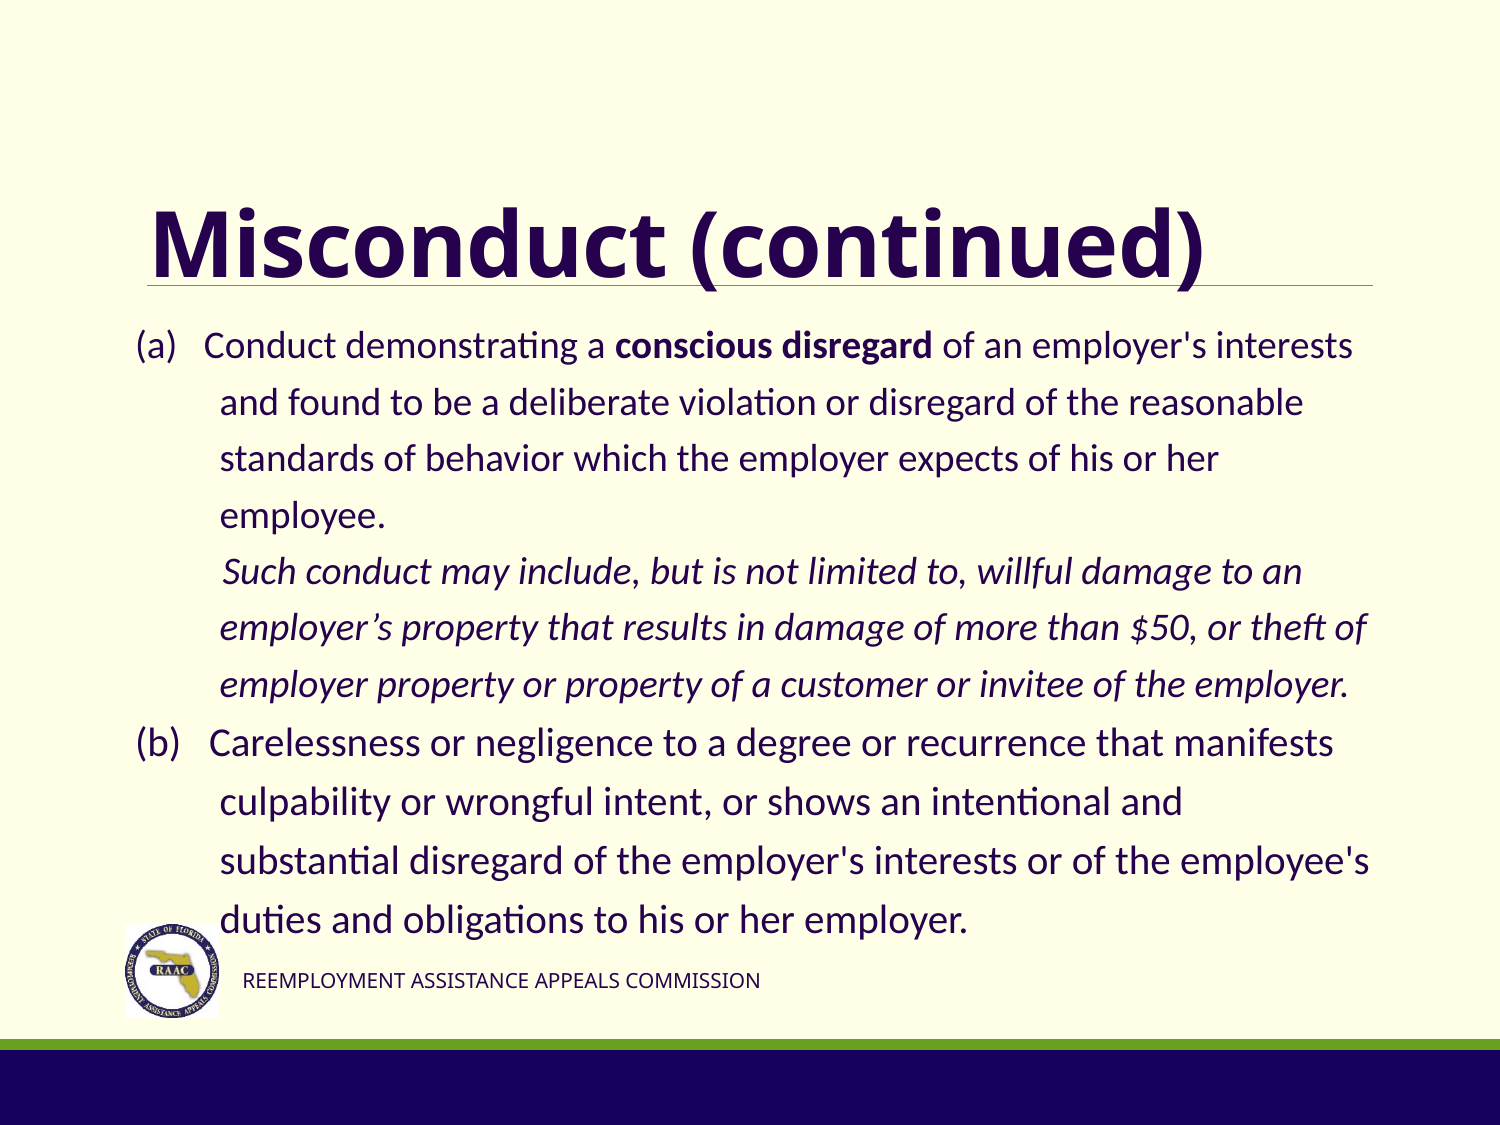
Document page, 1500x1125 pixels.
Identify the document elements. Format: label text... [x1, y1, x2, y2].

text_box REEMPLOYMENT ASSISTANCE APPEALS COMMISSION [227, 943, 968, 1003]
picture [124, 924, 219, 1019]
title Misconduct (continued) [133, 65, 1372, 304]
list (a) Conduct demonstrating a conscious disregard of an employer's interests and found to be a deliberate violation or disregard of the reasonable standards of behavior which the employer expects of his or her employee. Such conduct may include, but is not limited to, willful damage to an employer’s property that results in damage of more than $50, or theft of employer property or property of a customer or invitee of the employer. (b) Carelessness or negligence to a degree or recurrence that manifests culpability or wrongful intent, or shows an intentional and substantial disregard of the employer's interests or of the employee's duties and obligations to his or her employer. [135, 302, 1373, 963]
